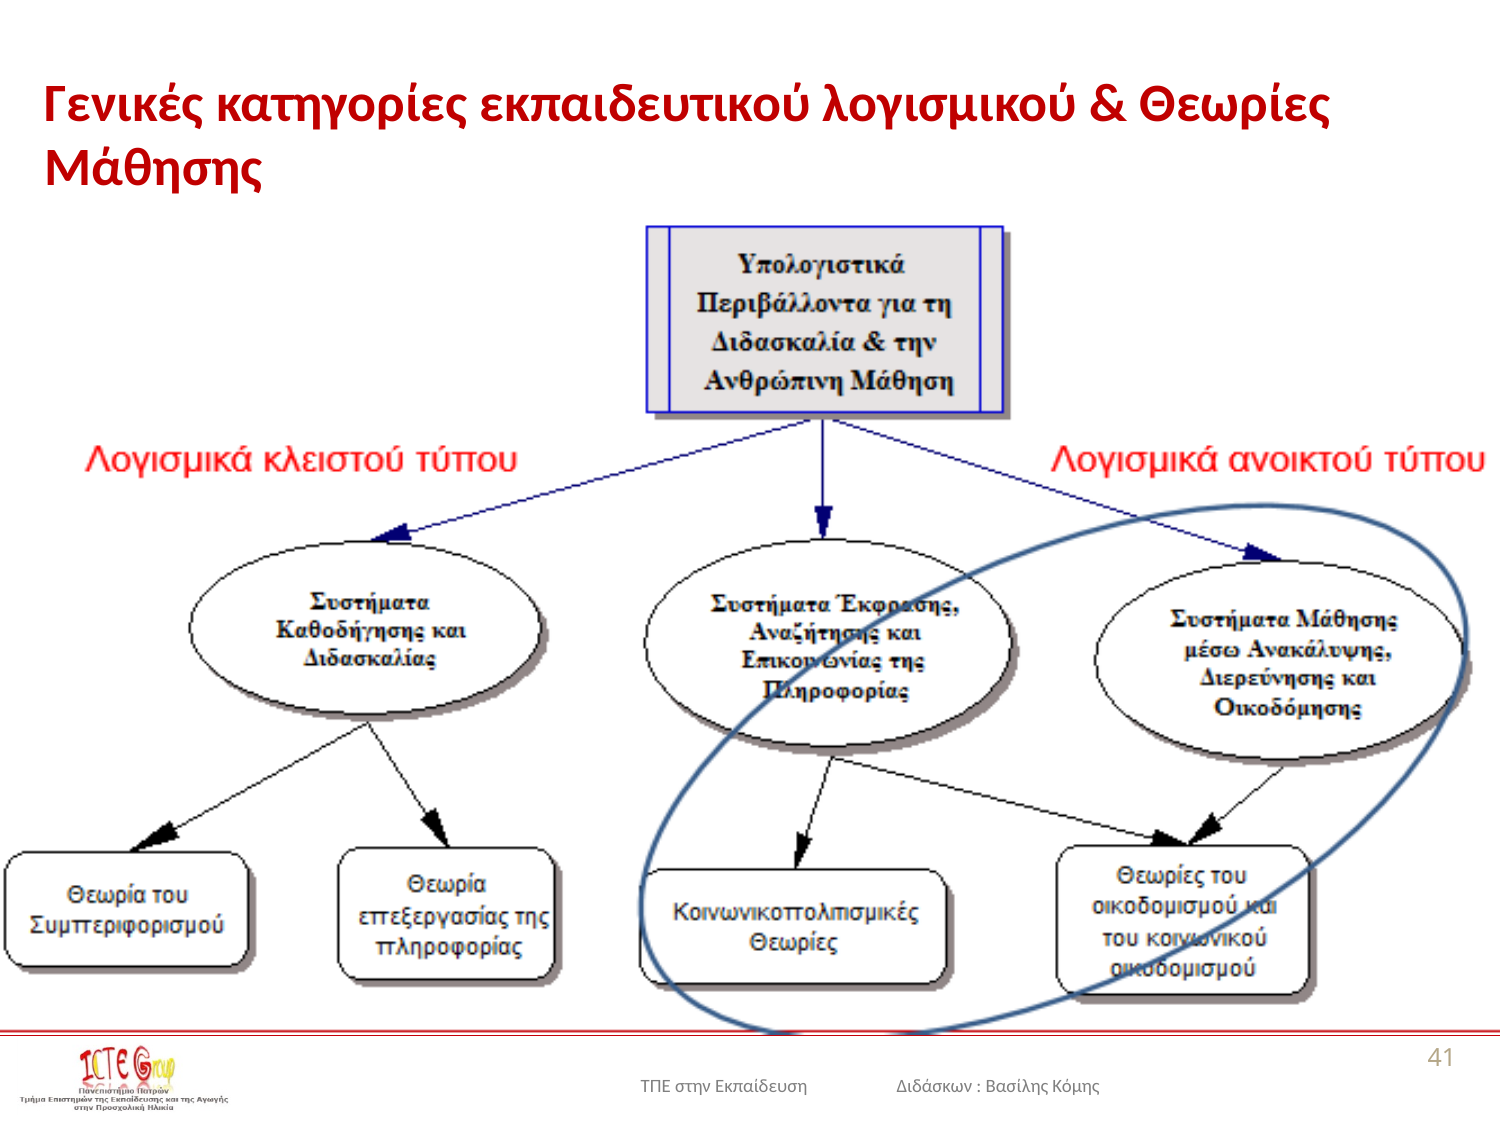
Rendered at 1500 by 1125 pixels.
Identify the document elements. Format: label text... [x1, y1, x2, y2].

picture [0, 224, 1500, 1035]
title Γενικές κατηγορίες εκπαιδευτικού λογισμικού & Θεωρίες Μάθησης [29, 58, 1453, 223]
slide_number 41 [1413, 1044, 1488, 1113]
picture [17, 1036, 231, 1115]
